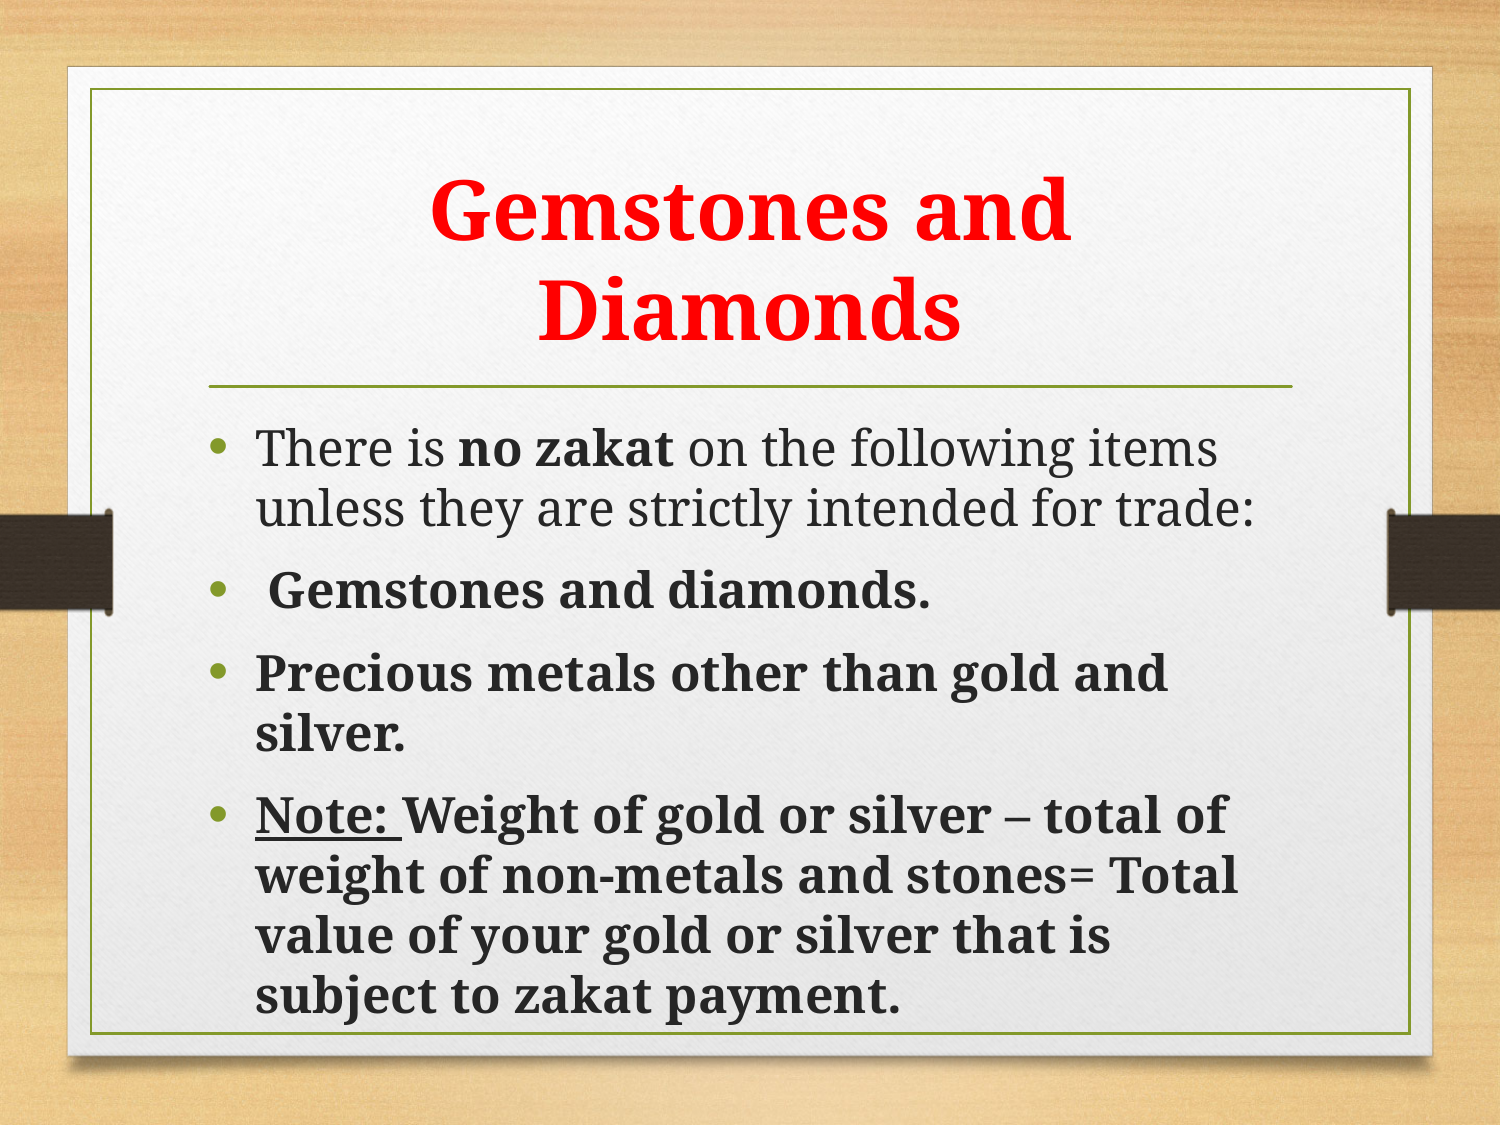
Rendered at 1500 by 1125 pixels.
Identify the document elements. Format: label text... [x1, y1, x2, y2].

list There is no zakat on the following items unless they are strictly intended for trade: Gemstones and diamonds. Precious metals other than gold and silver. Note: Weight of gold or silver – total of weight of non-metals and stones= Total value of your gold or silver that is subject to zakat payment. [193, 408, 1309, 974]
picture [0, 0, 1500, 1125]
title Gemstones and Diamonds [193, 150, 1309, 365]
